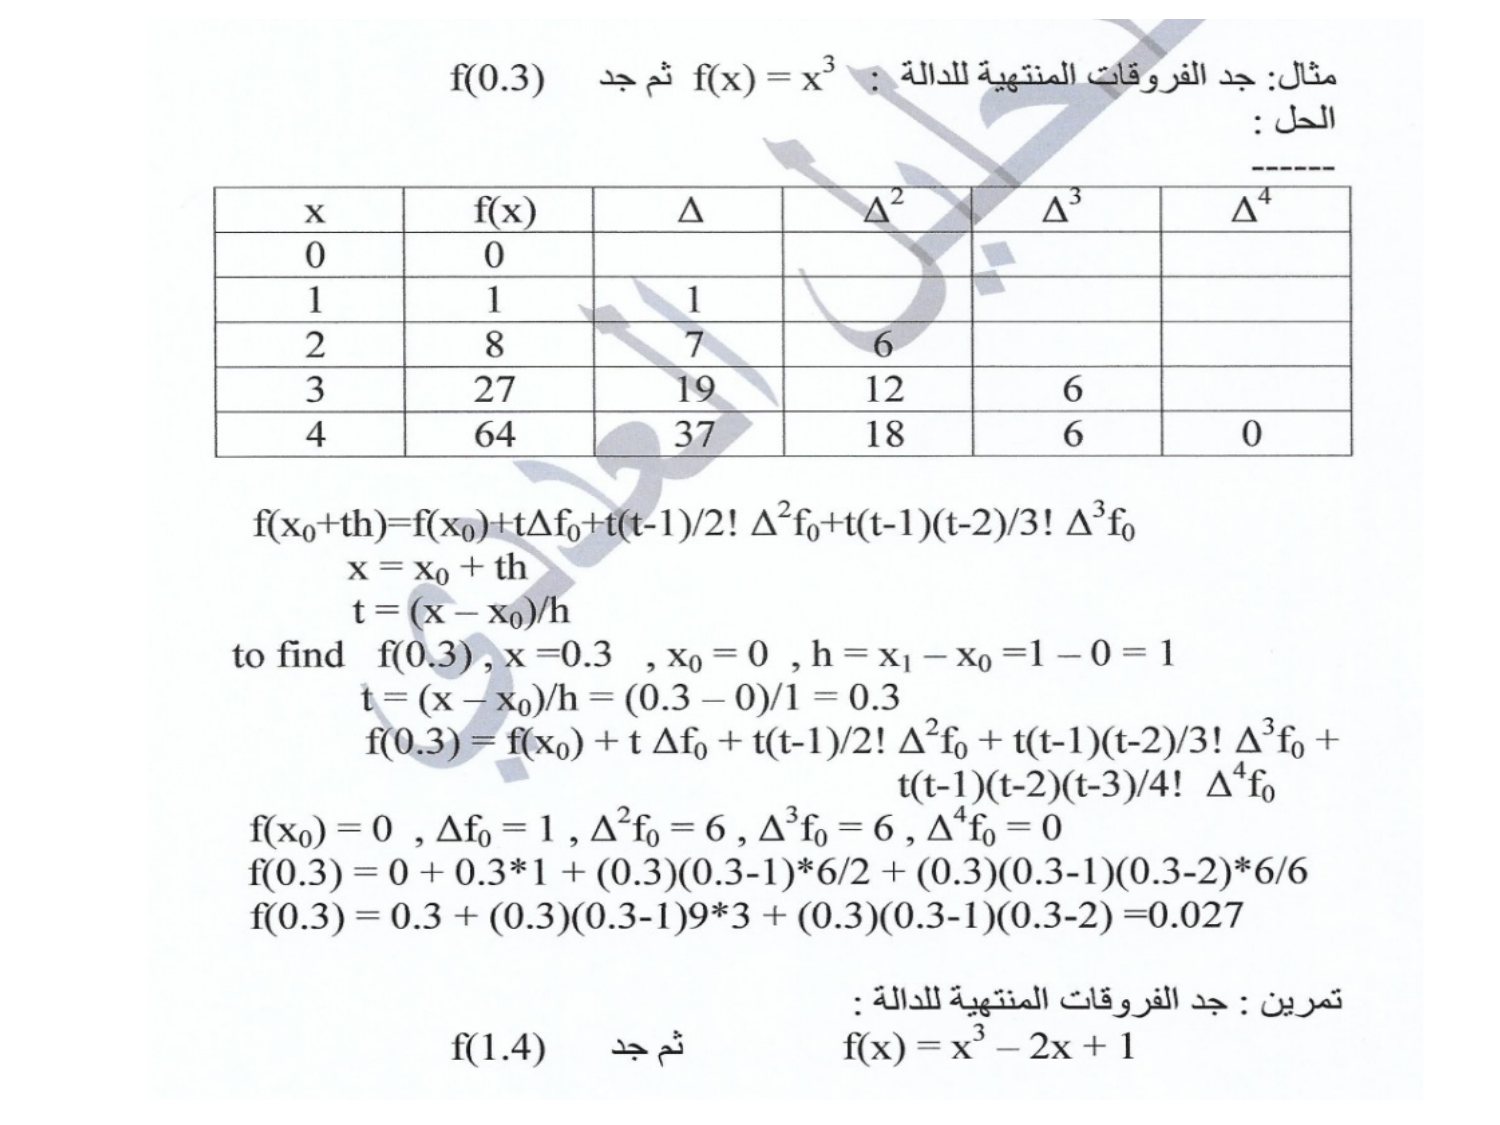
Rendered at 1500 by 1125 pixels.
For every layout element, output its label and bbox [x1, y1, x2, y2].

picture [147, 18, 1424, 1100]
